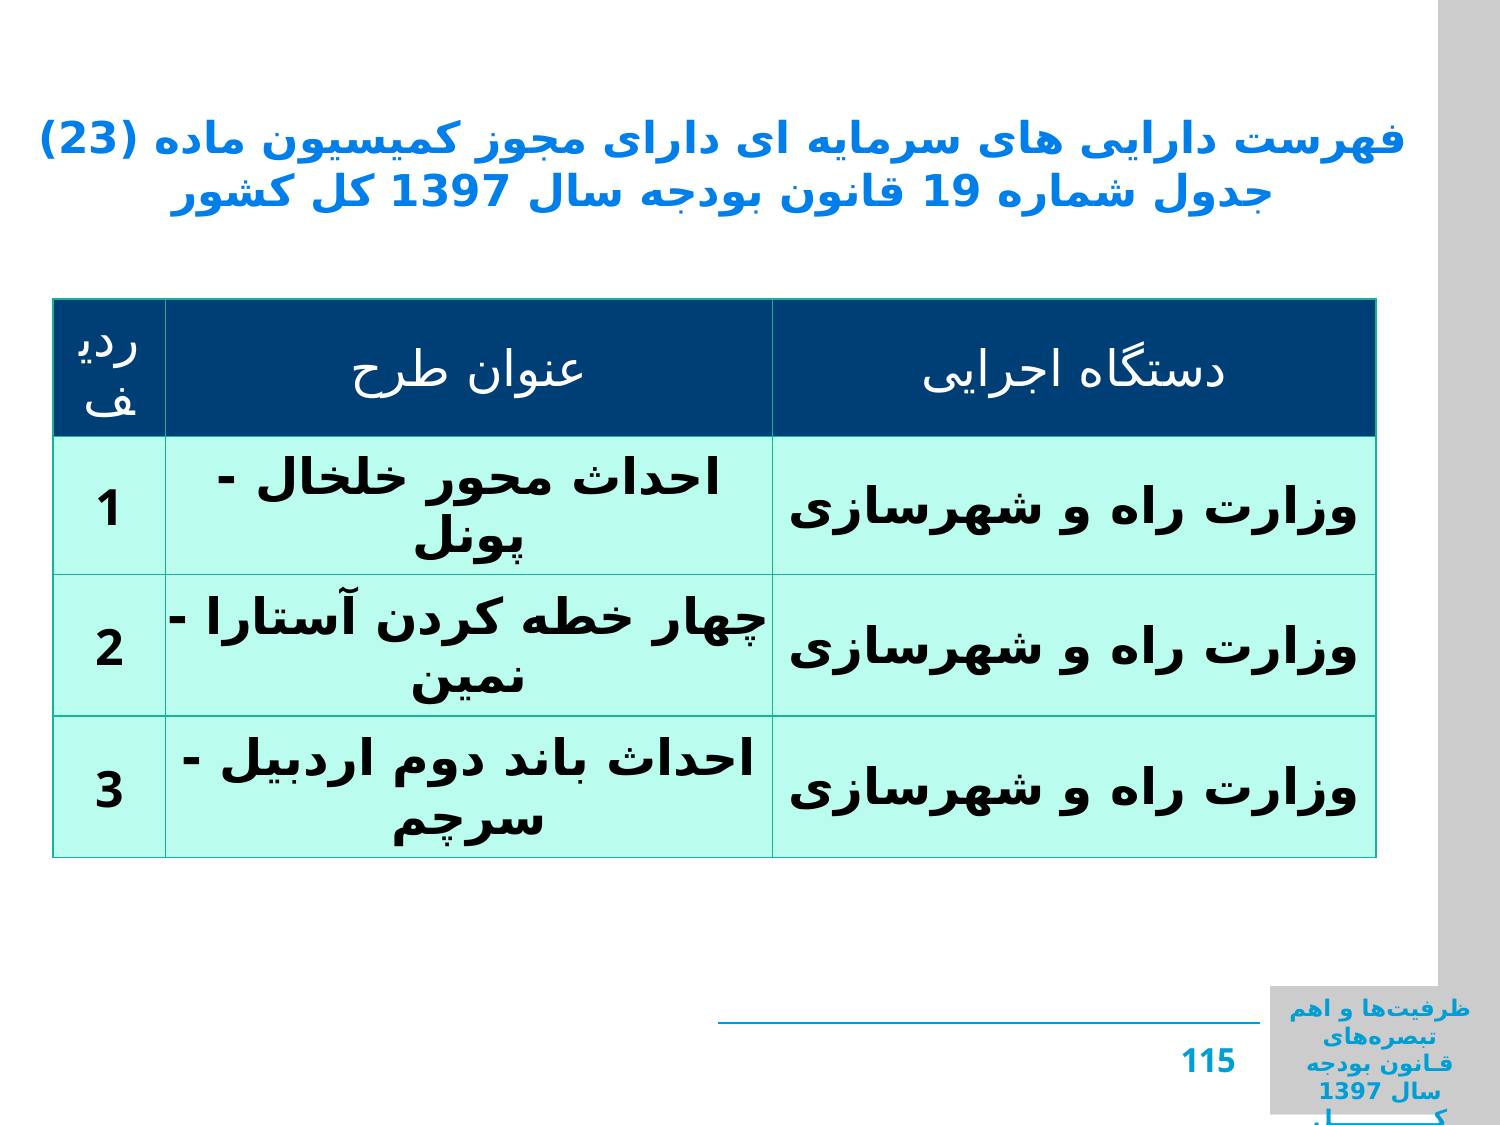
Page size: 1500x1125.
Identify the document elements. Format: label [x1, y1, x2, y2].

table_header [166, 300, 772, 436]
table_cell [166, 717, 772, 857]
table_cell [166, 575, 772, 715]
picture [1270, 0, 1500, 1125]
table_header [54, 300, 165, 436]
text_box [1123, 1033, 1249, 1125]
table_cell [773, 575, 1270, 715]
title [0, 101, 1270, 250]
table_cell [773, 437, 1270, 574]
table_cell [54, 437, 165, 574]
table_header [773, 300, 1270, 436]
table_cell [54, 575, 165, 715]
table_cell [166, 437, 772, 574]
table_cell [773, 717, 1270, 857]
table_cell [54, 717, 165, 857]
